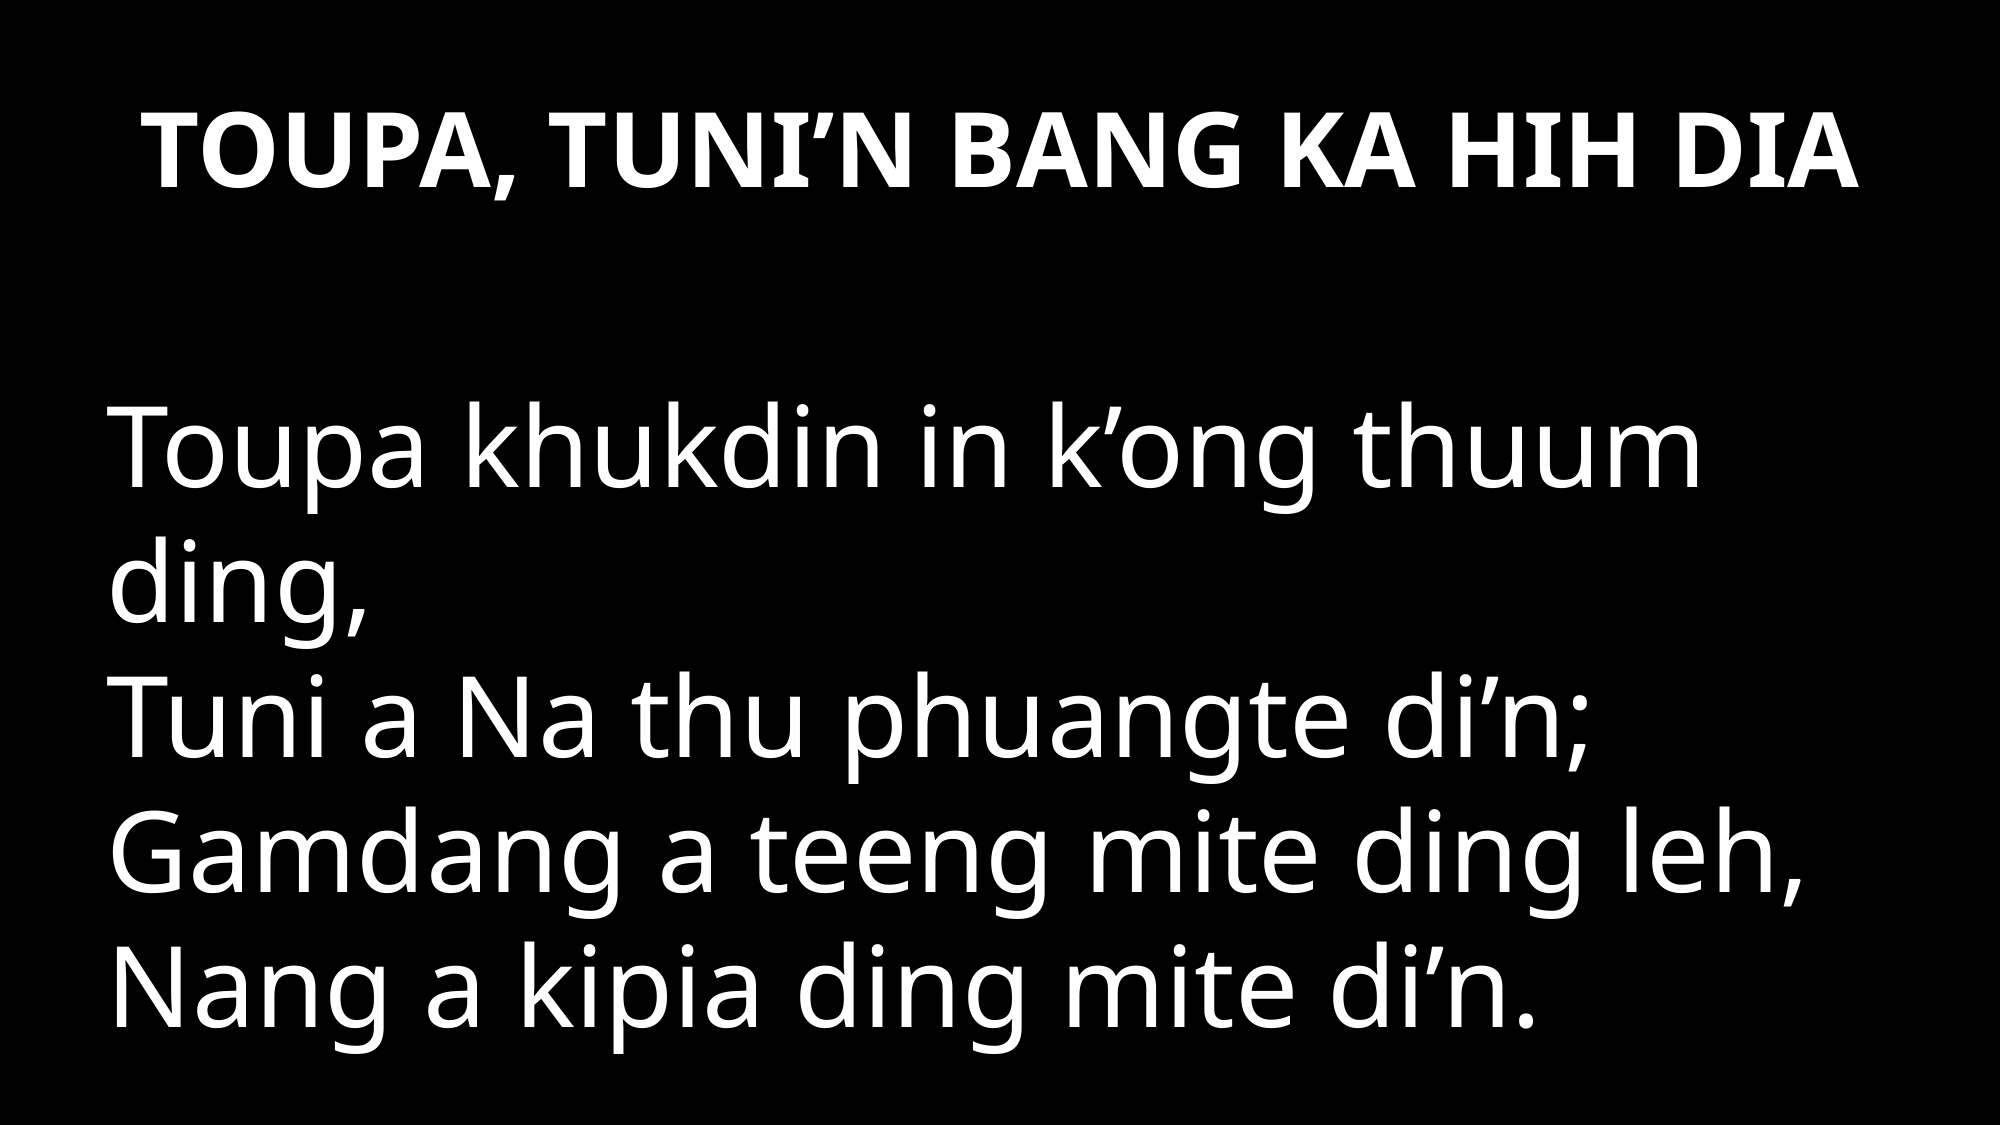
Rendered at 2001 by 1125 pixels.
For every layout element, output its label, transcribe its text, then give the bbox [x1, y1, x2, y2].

title TOUPA, TUNI’N BANG KA HIH DIA [19, 79, 1981, 218]
text_box Toupa khukdin in k’ong thuum ding, Tuni a Na thu phuangte di’n; Gamdang a teeng mite ding leh, Nang a kipia ding mite di’n. [91, 367, 1981, 1058]
